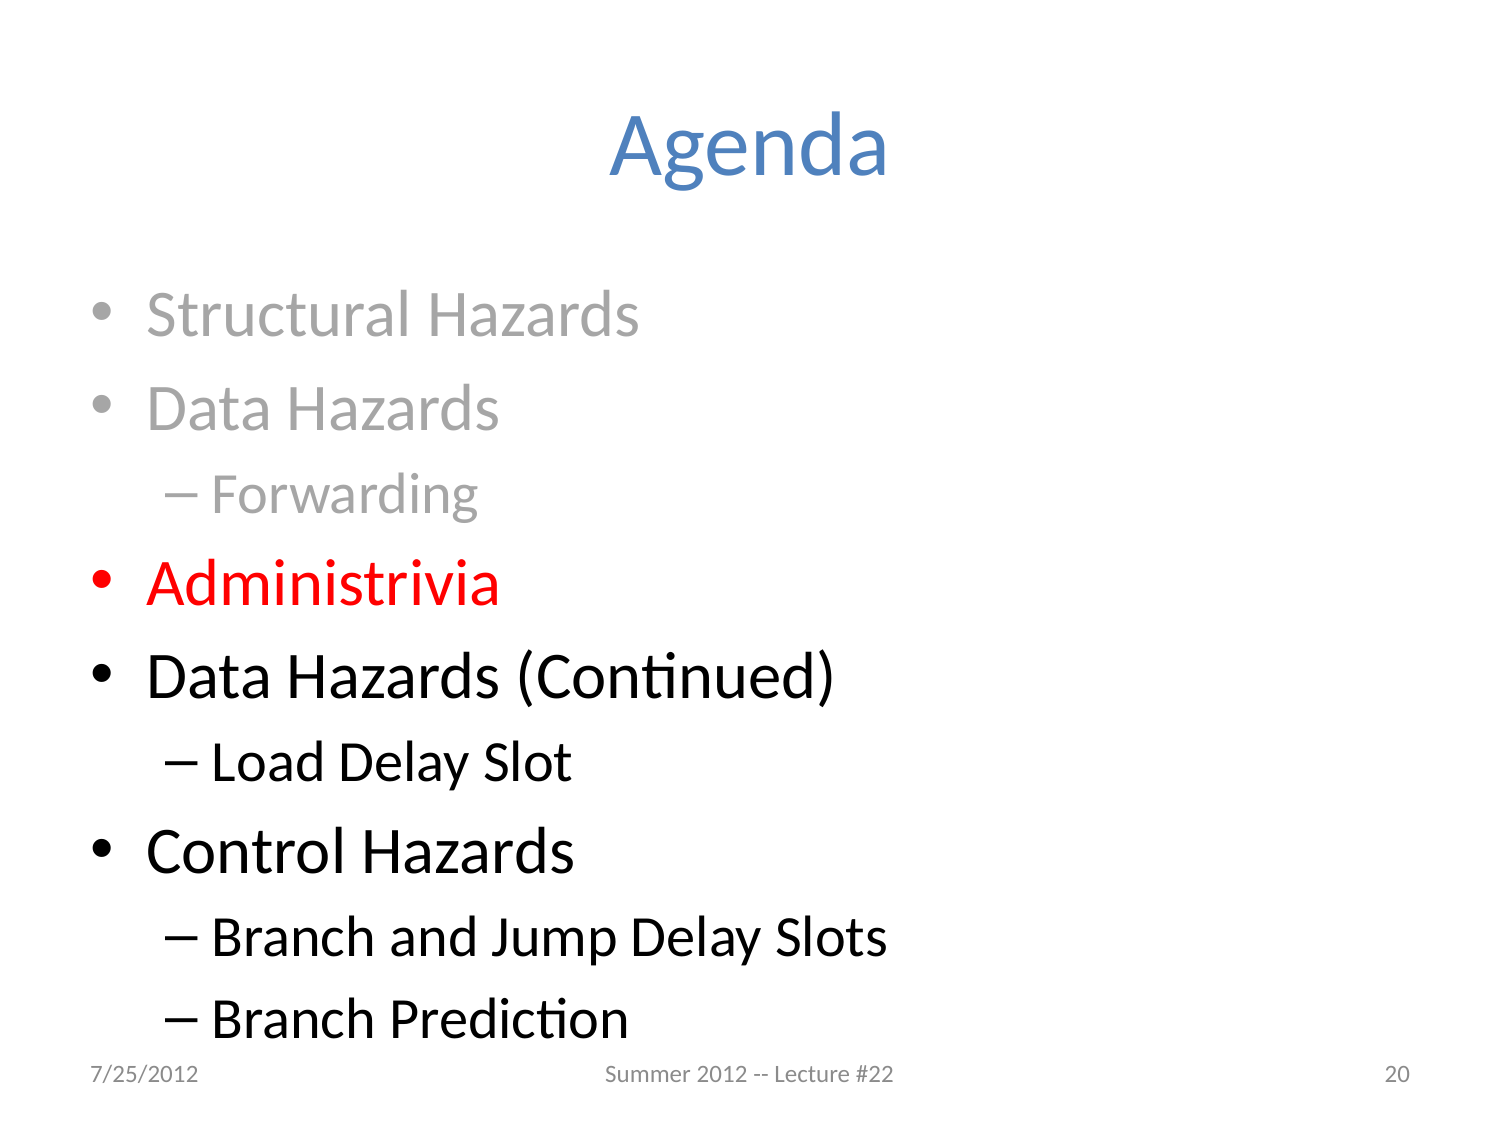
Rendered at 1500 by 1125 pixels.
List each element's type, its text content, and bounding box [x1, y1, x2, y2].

list Structural Hazards Data Hazards Forwarding Administrivia Data Hazards (Continued) Load Delay Slot Control Hazards Branch and Jump Delay Slots Branch Prediction [75, 262, 1425, 1073]
slide_number 20 [1074, 1042, 1425, 1103]
title Agenda [75, 45, 1425, 233]
footer Summer 2012 -- Lecture #22 [512, 1042, 988, 1103]
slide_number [75, 1042, 425, 1103]
